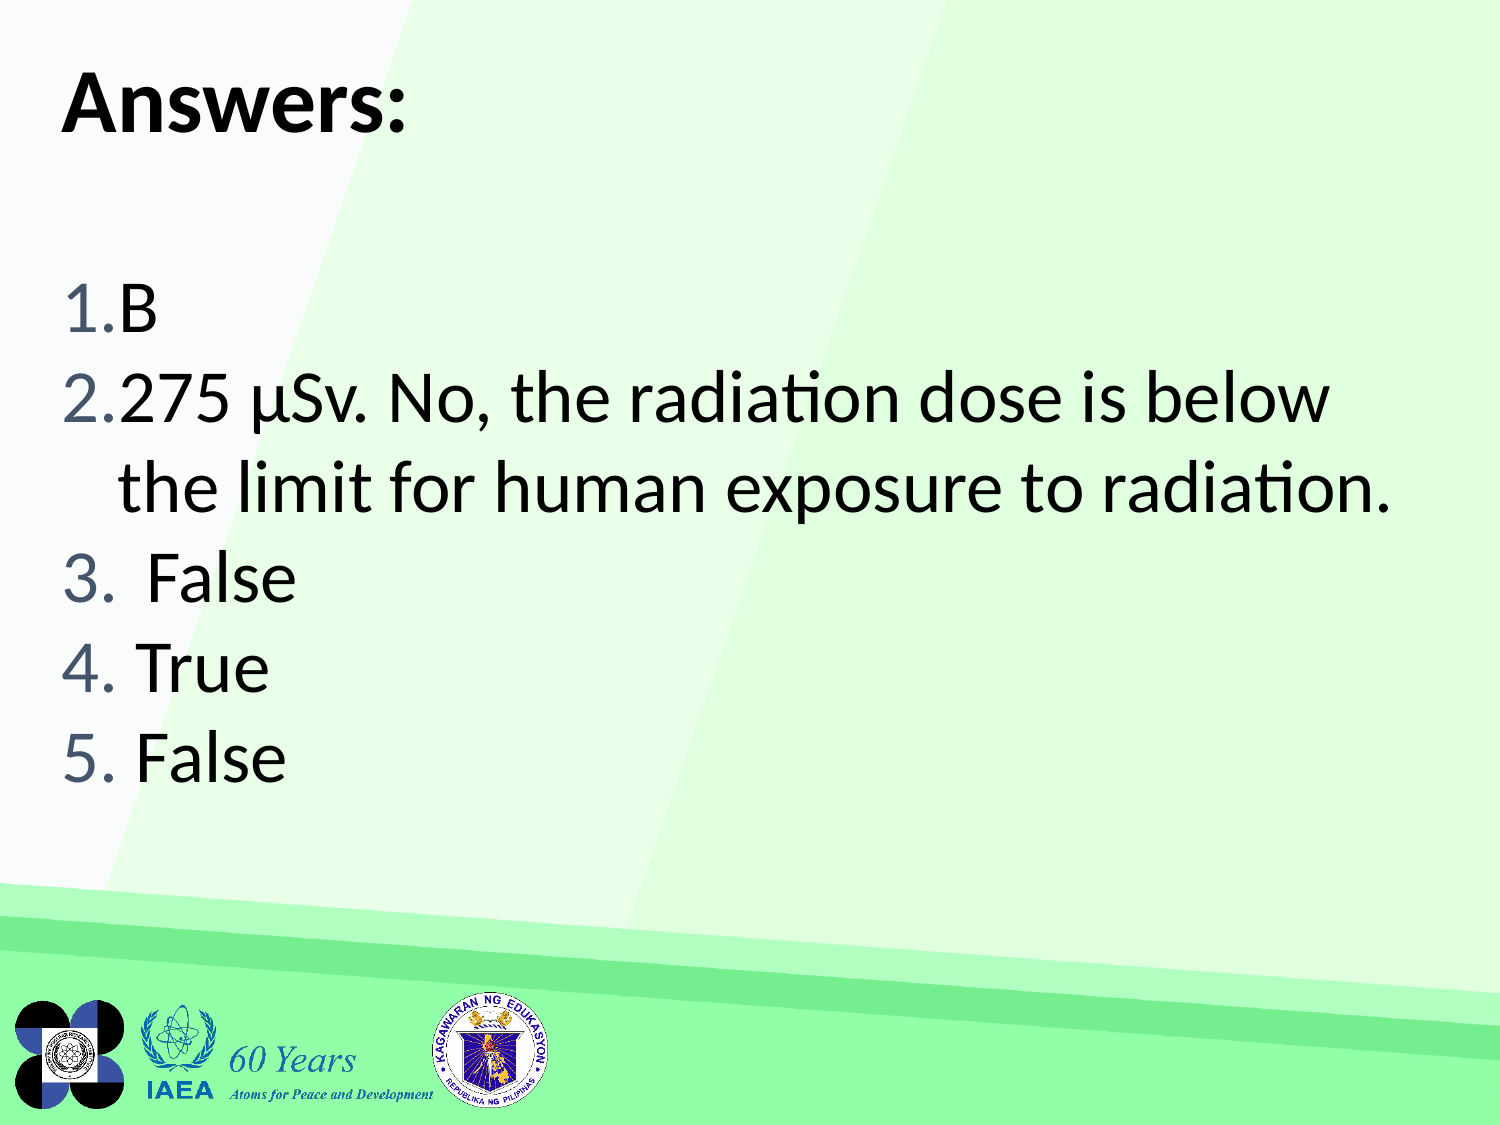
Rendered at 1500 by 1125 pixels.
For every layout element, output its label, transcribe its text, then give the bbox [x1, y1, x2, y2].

picture [0, 0, 1500, 1125]
text_box B 275 μSv. No, the radiation dose is below the limit for human exposure to radiation. False True False [46, 249, 1435, 805]
title Answers: [46, 27, 1297, 178]
